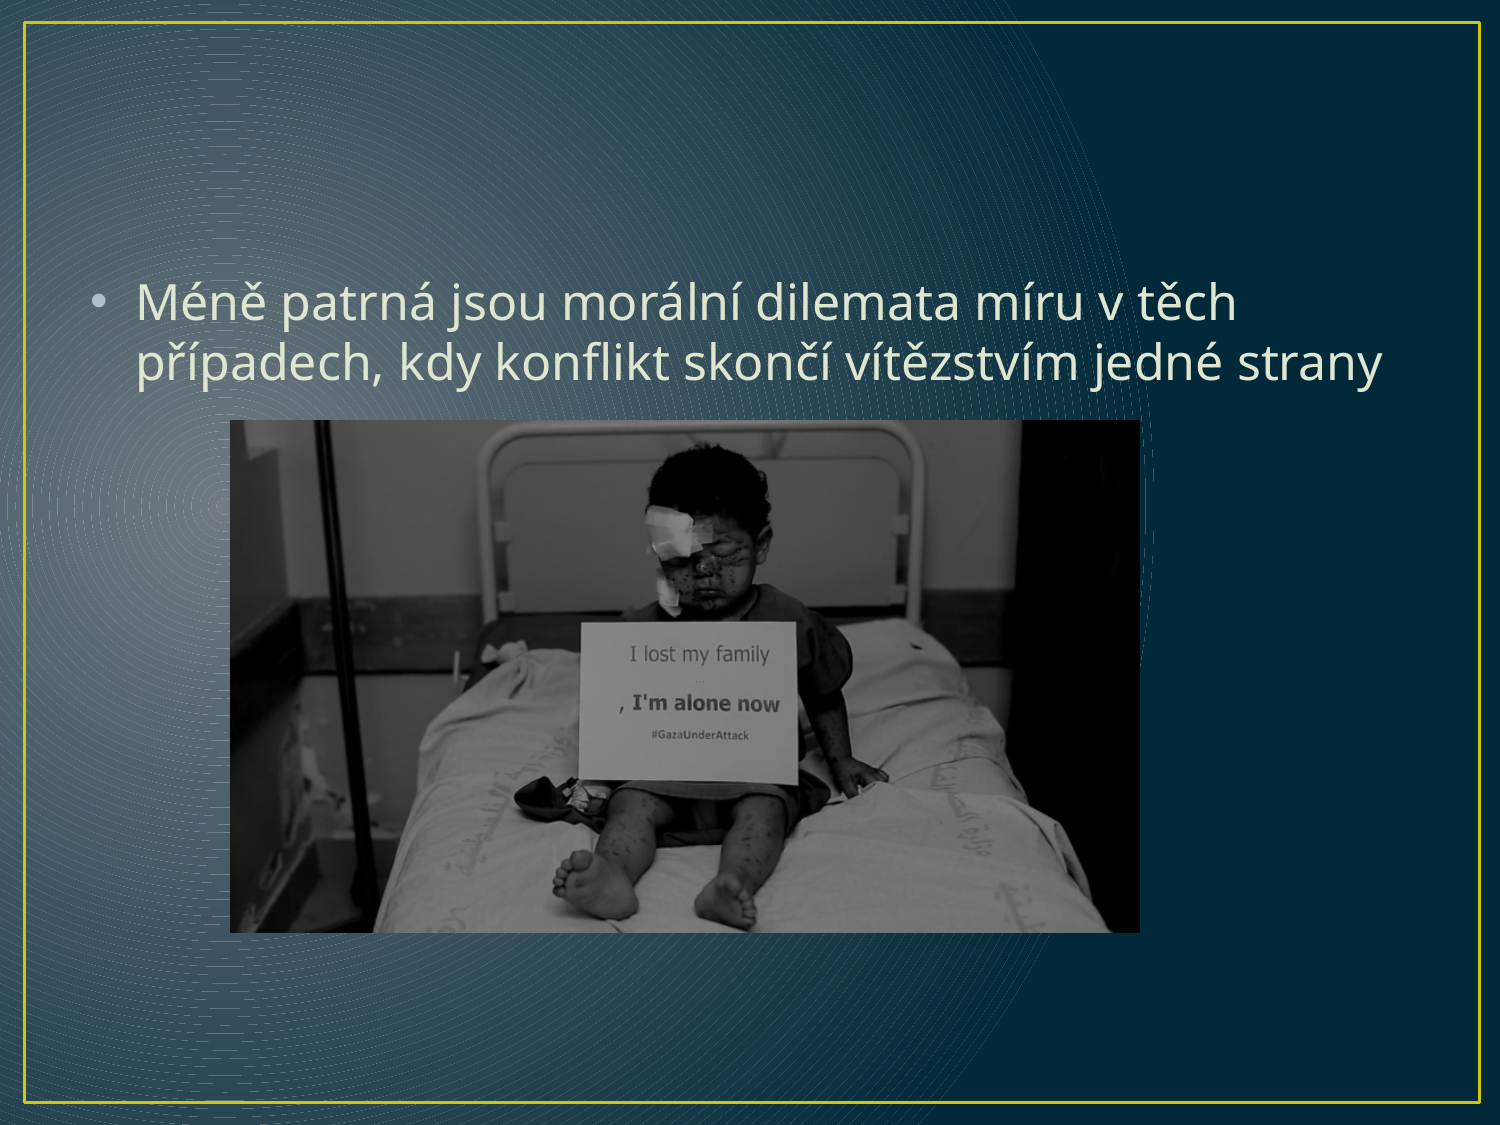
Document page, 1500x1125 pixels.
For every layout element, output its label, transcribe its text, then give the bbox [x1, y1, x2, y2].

picture [229, 420, 1140, 933]
list Méně patrná jsou morální dilemata míru v těch případech, kdy konflikt skončí vítězstvím jedné strany [75, 262, 1425, 1005]
